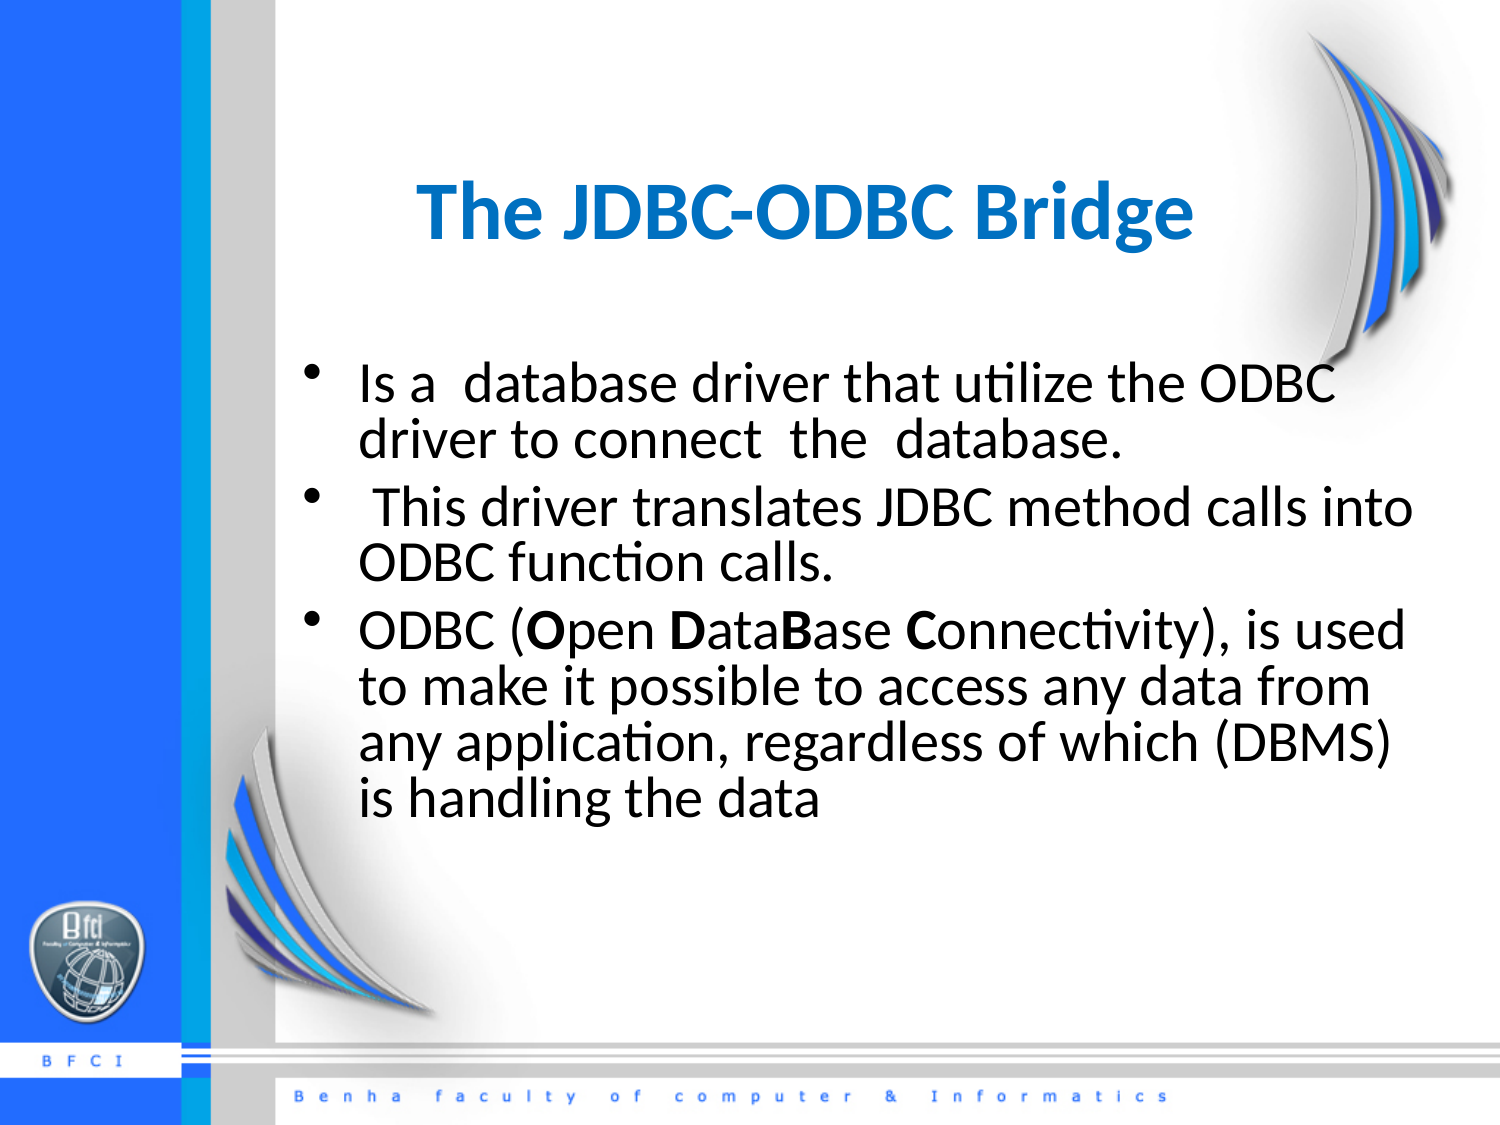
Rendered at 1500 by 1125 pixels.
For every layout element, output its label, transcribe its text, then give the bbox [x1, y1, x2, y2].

title The JDBC-ODBC Bridge [287, 112, 1326, 301]
picture [0, 0, 1500, 1125]
list Is a database driver that utilize the ODBC driver to connect the database. This driver translates JDBC method calls into ODBC function calls. ODBC (Open DataBase Connectivity), is used to make it possible to access any data from any application, regardless of which (DBMS) is handling the data [287, 349, 1451, 888]
